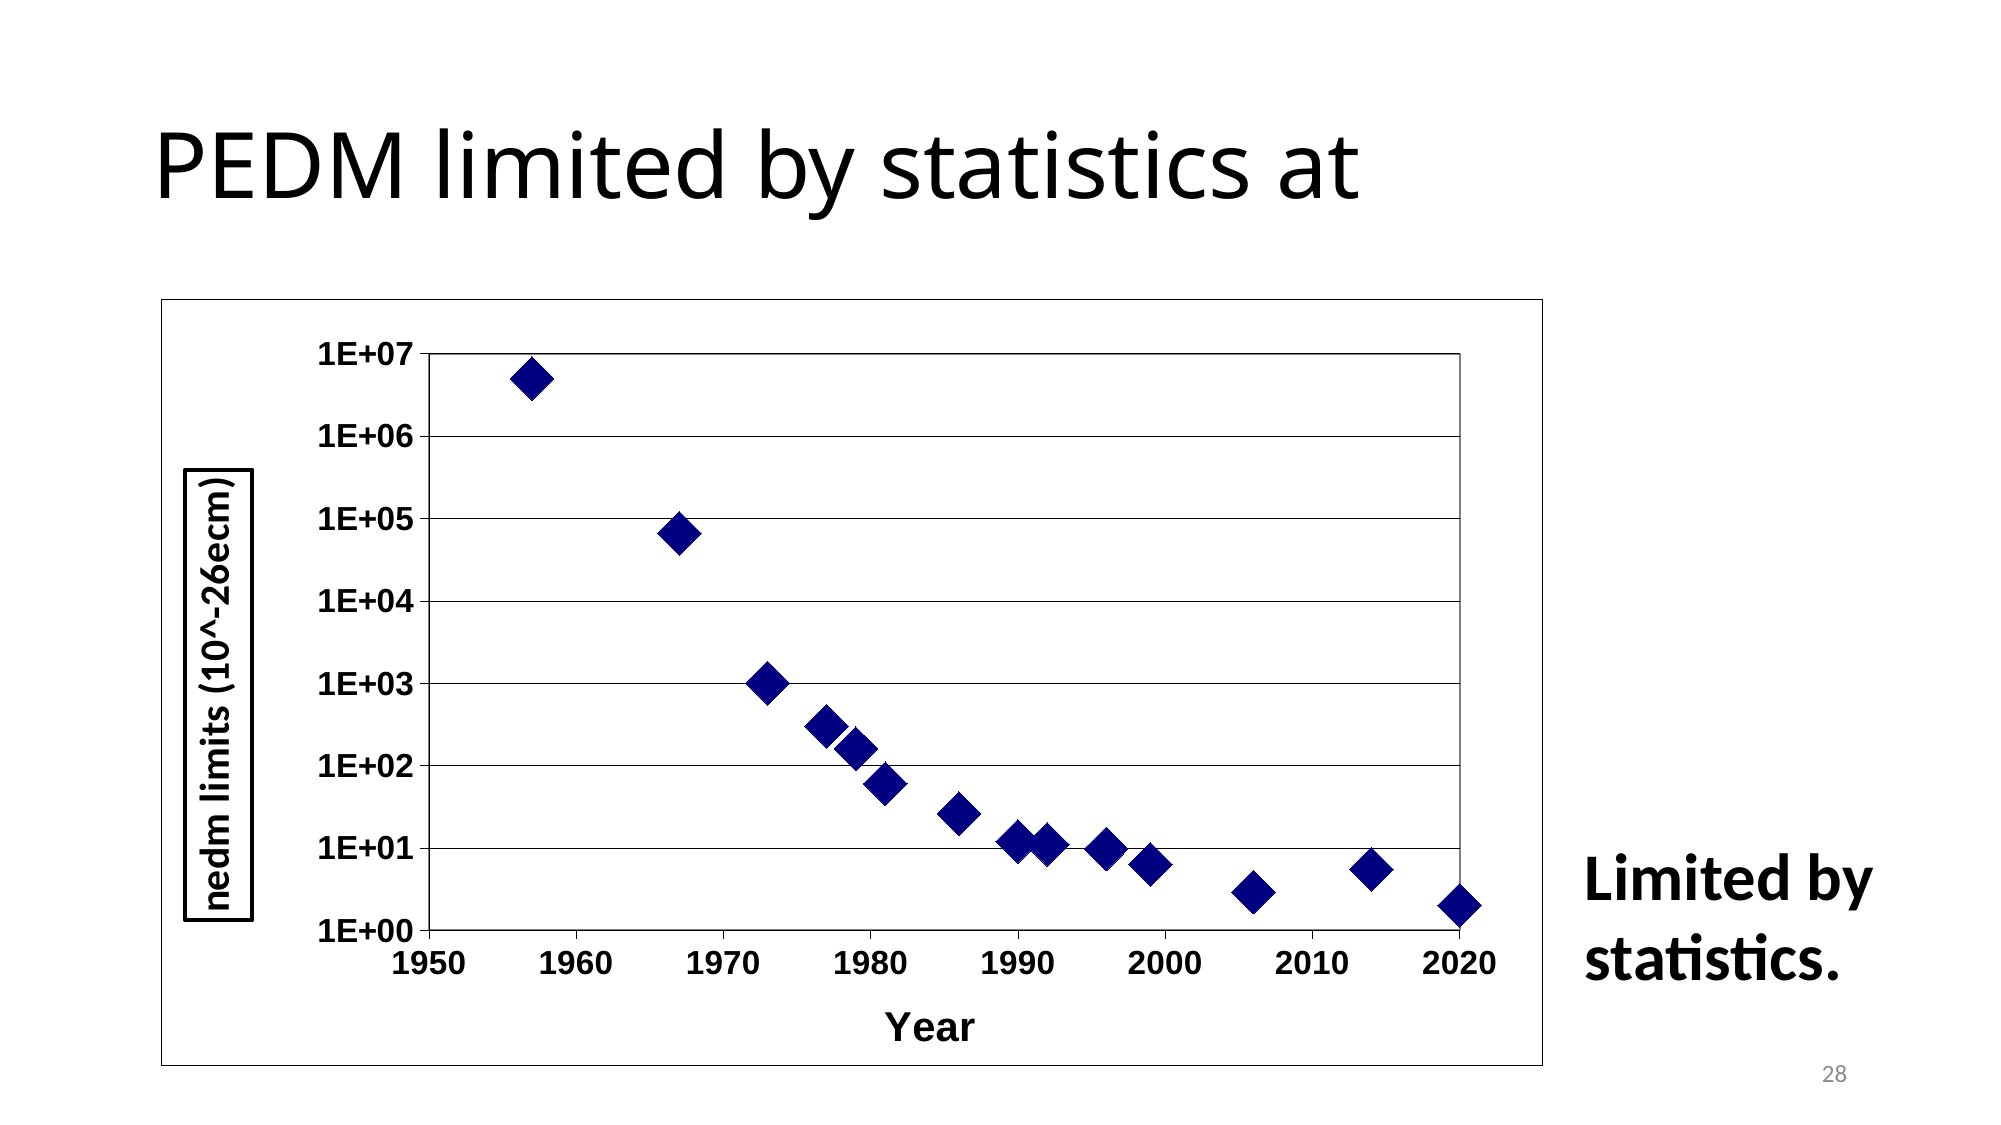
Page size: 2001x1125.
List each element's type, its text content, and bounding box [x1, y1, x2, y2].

slide_number 28 [1412, 1042, 1863, 1103]
chart [161, 299, 1543, 1066]
text_box Limited by statistics. [1570, 825, 1974, 1001]
